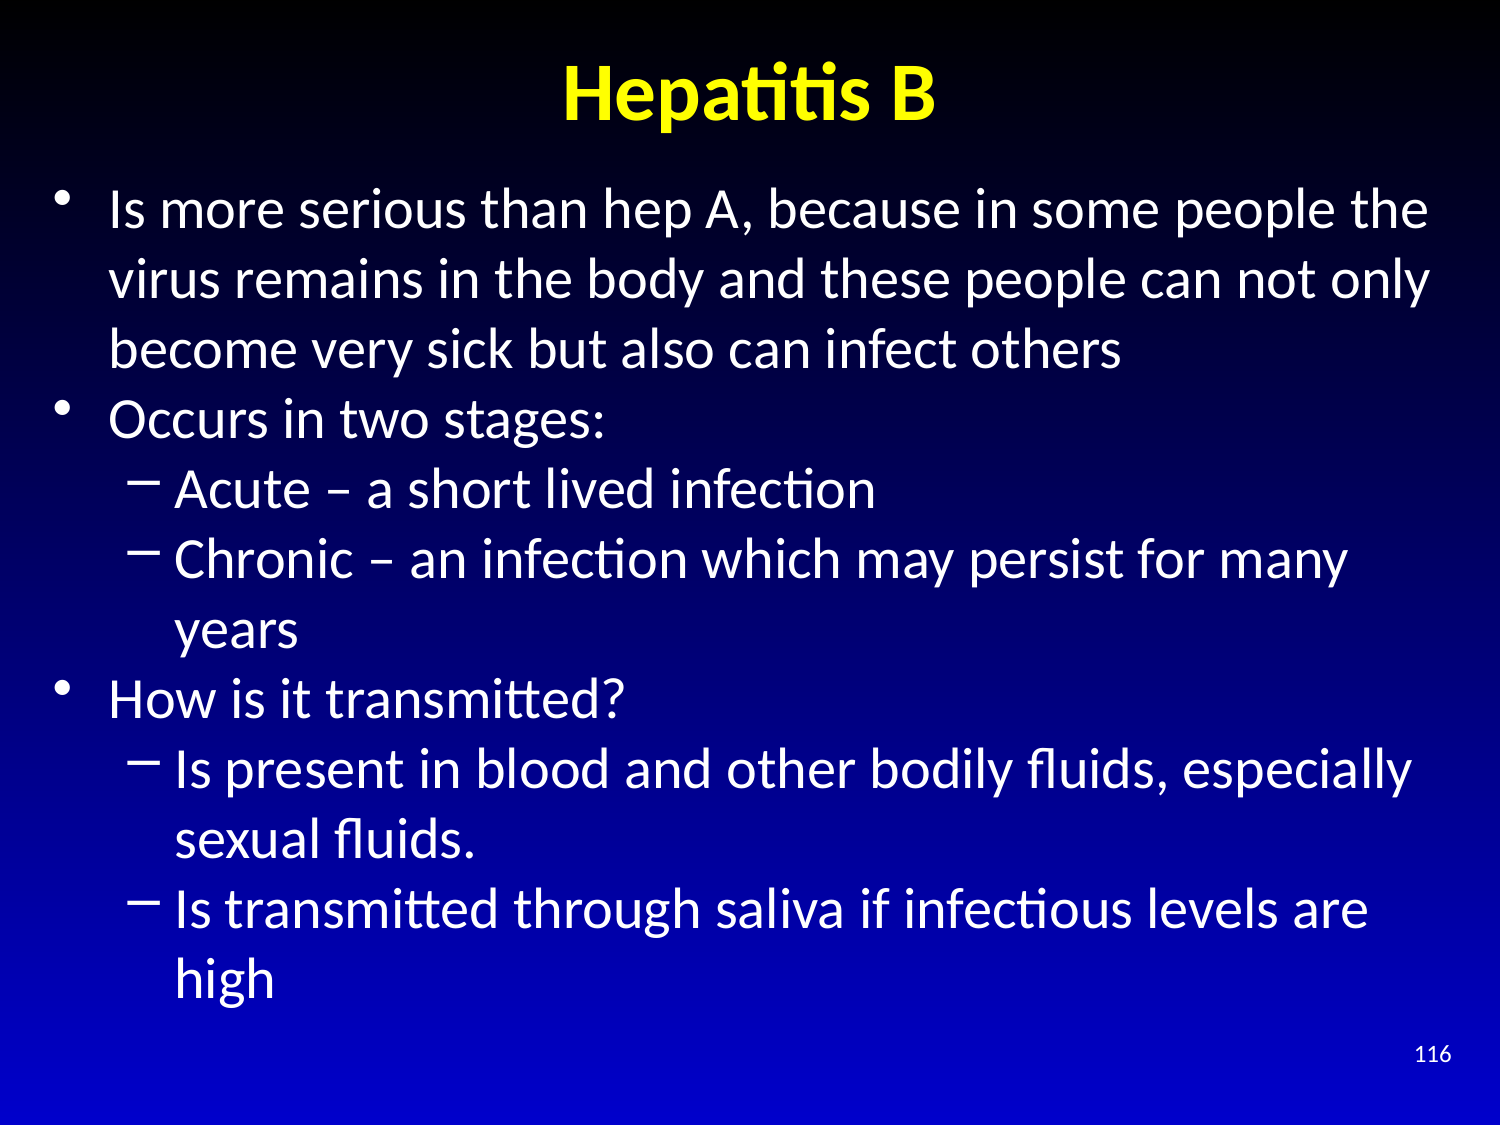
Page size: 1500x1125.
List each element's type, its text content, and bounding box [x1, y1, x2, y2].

slide_number 116 [1212, 1030, 1467, 1075]
list Is more serious than hep A, because in some people the virus remains in the body and these people can not only become very sick but also can infect others Occurs in two stages: Acute – a short lived infection Chronic – an infection which may persist for many years How is it transmitted? Is present in blood and other bodily fluids, especially sexual fluids. Is transmitted through saliva if infectious levels are high [37, 162, 1463, 900]
title Hepatitis B [37, 24, 1463, 150]
